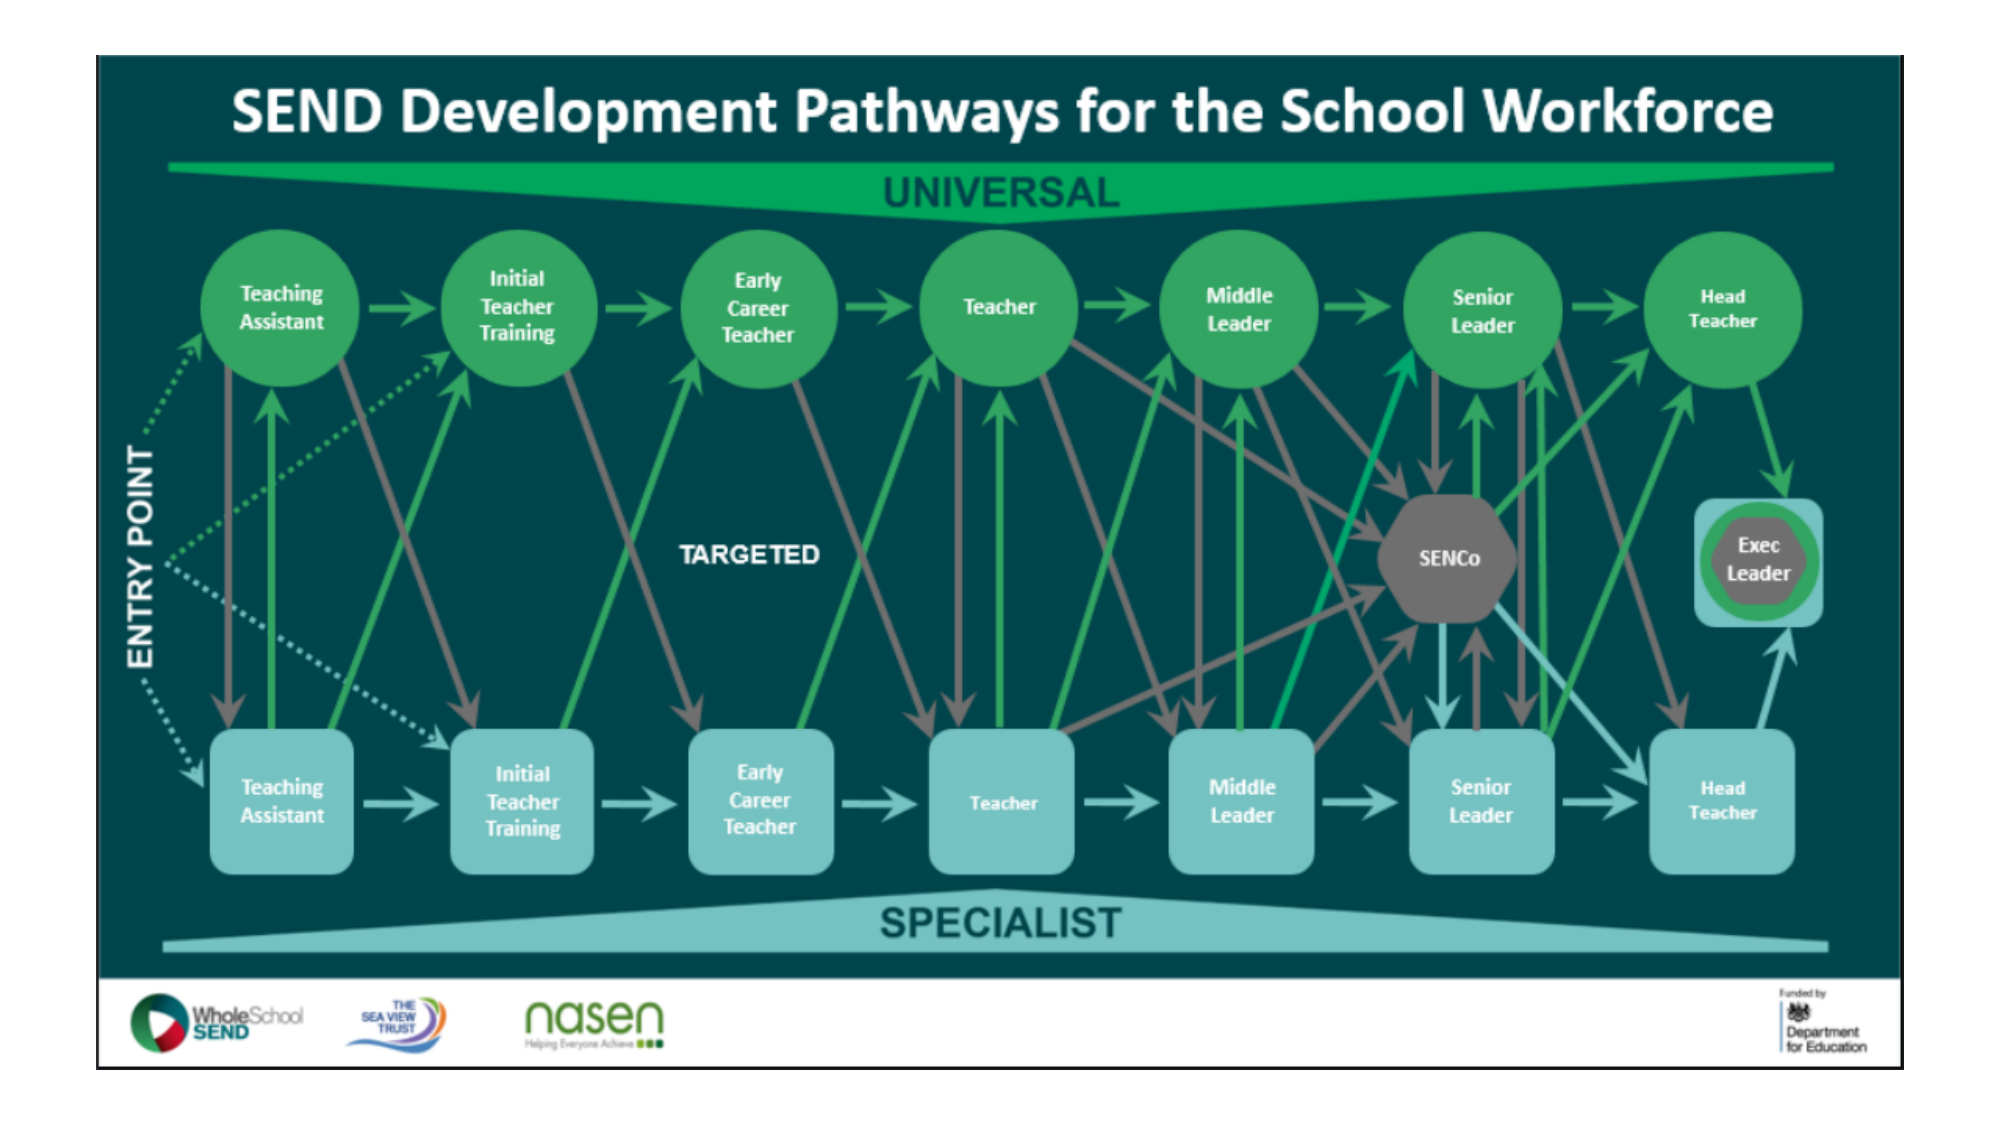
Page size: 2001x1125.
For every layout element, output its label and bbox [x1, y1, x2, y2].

picture [96, 55, 1904, 1070]
